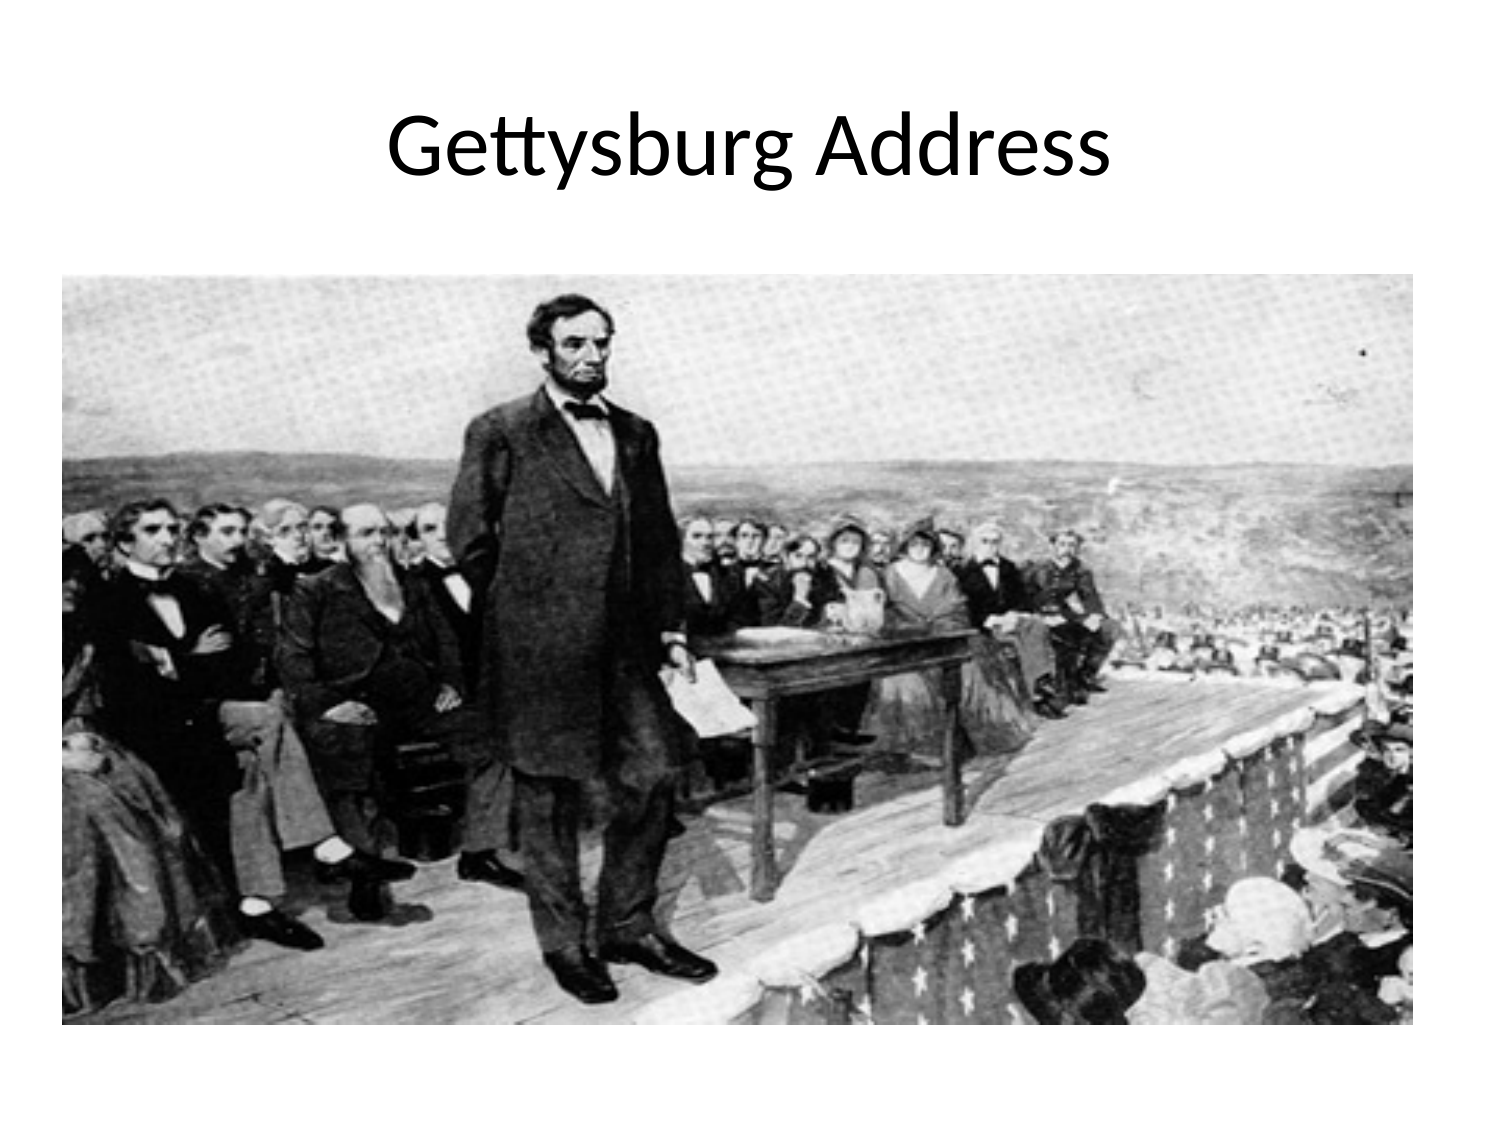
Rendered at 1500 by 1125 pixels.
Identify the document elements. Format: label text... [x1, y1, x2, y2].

picture [62, 274, 1413, 1026]
title Gettysburg Address [75, 45, 1425, 233]
